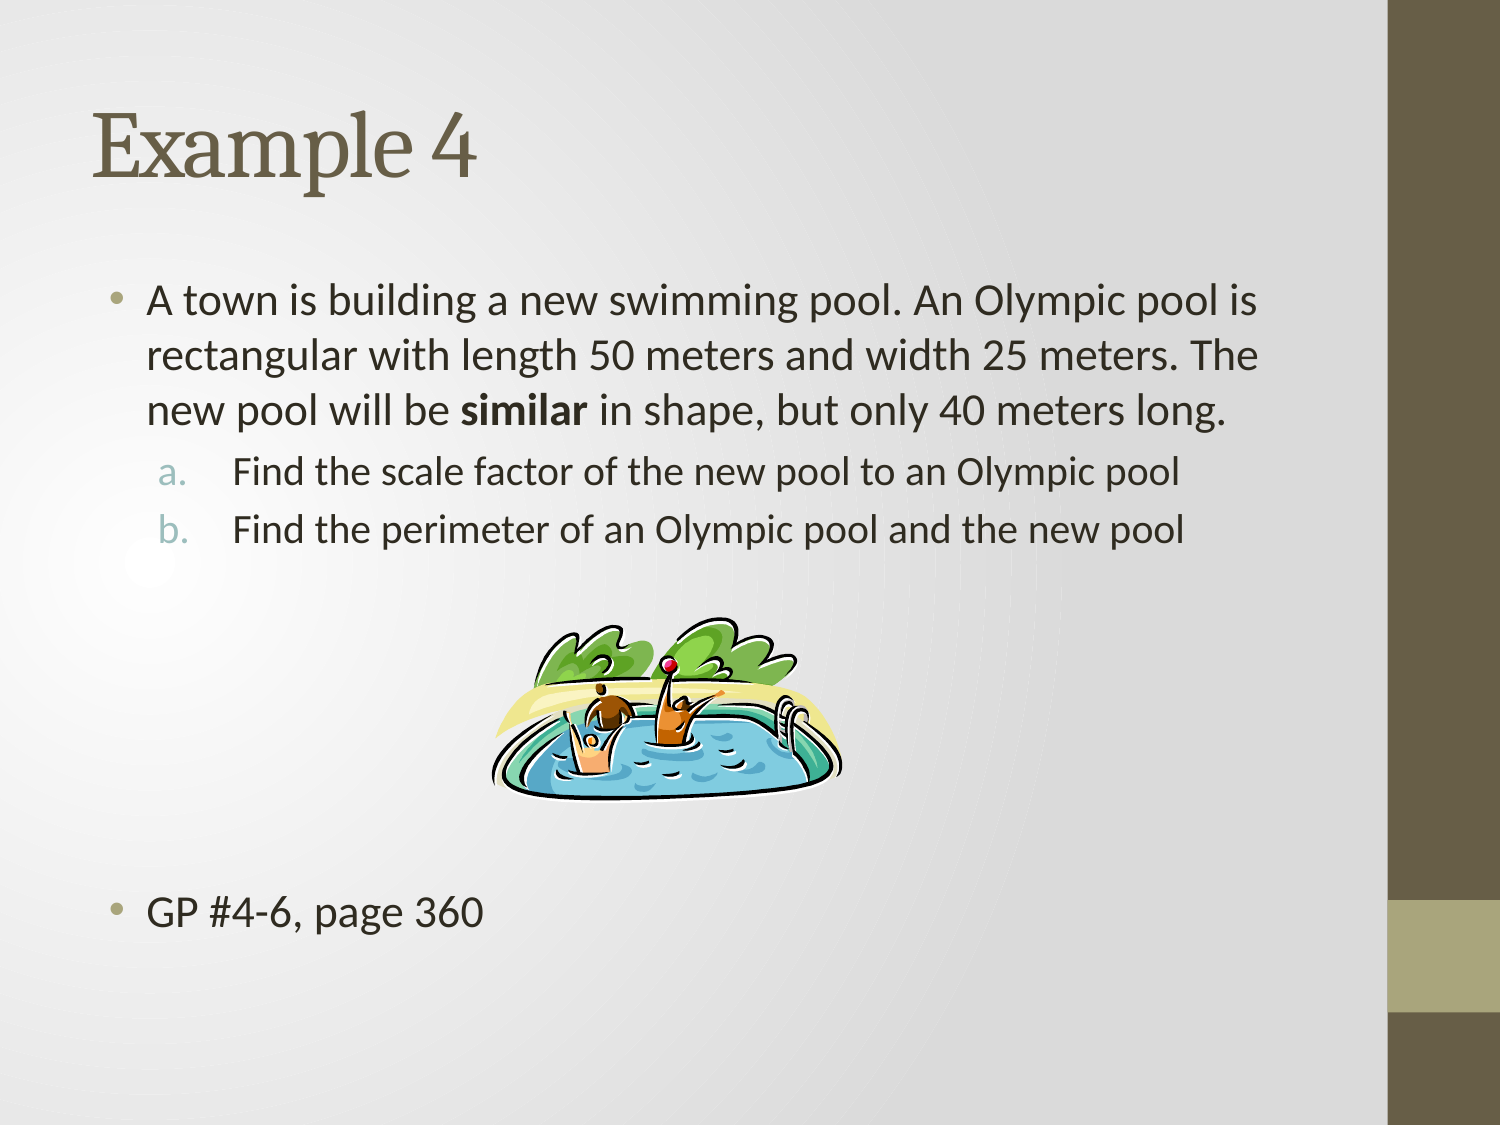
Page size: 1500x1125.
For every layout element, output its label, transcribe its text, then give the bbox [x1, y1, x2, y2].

picture [486, 611, 848, 809]
title Example 4 [75, 45, 1325, 233]
list A town is building a new swimming pool. An Olympic pool is rectangular with length 50 meters and width 25 meters. The new pool will be similar in shape, but only 40 meters long. Find the scale factor of the new pool to an Olympic pool Find the perimeter of an Olympic pool and the new pool GP #4-6, page 360 [75, 262, 1325, 1050]
